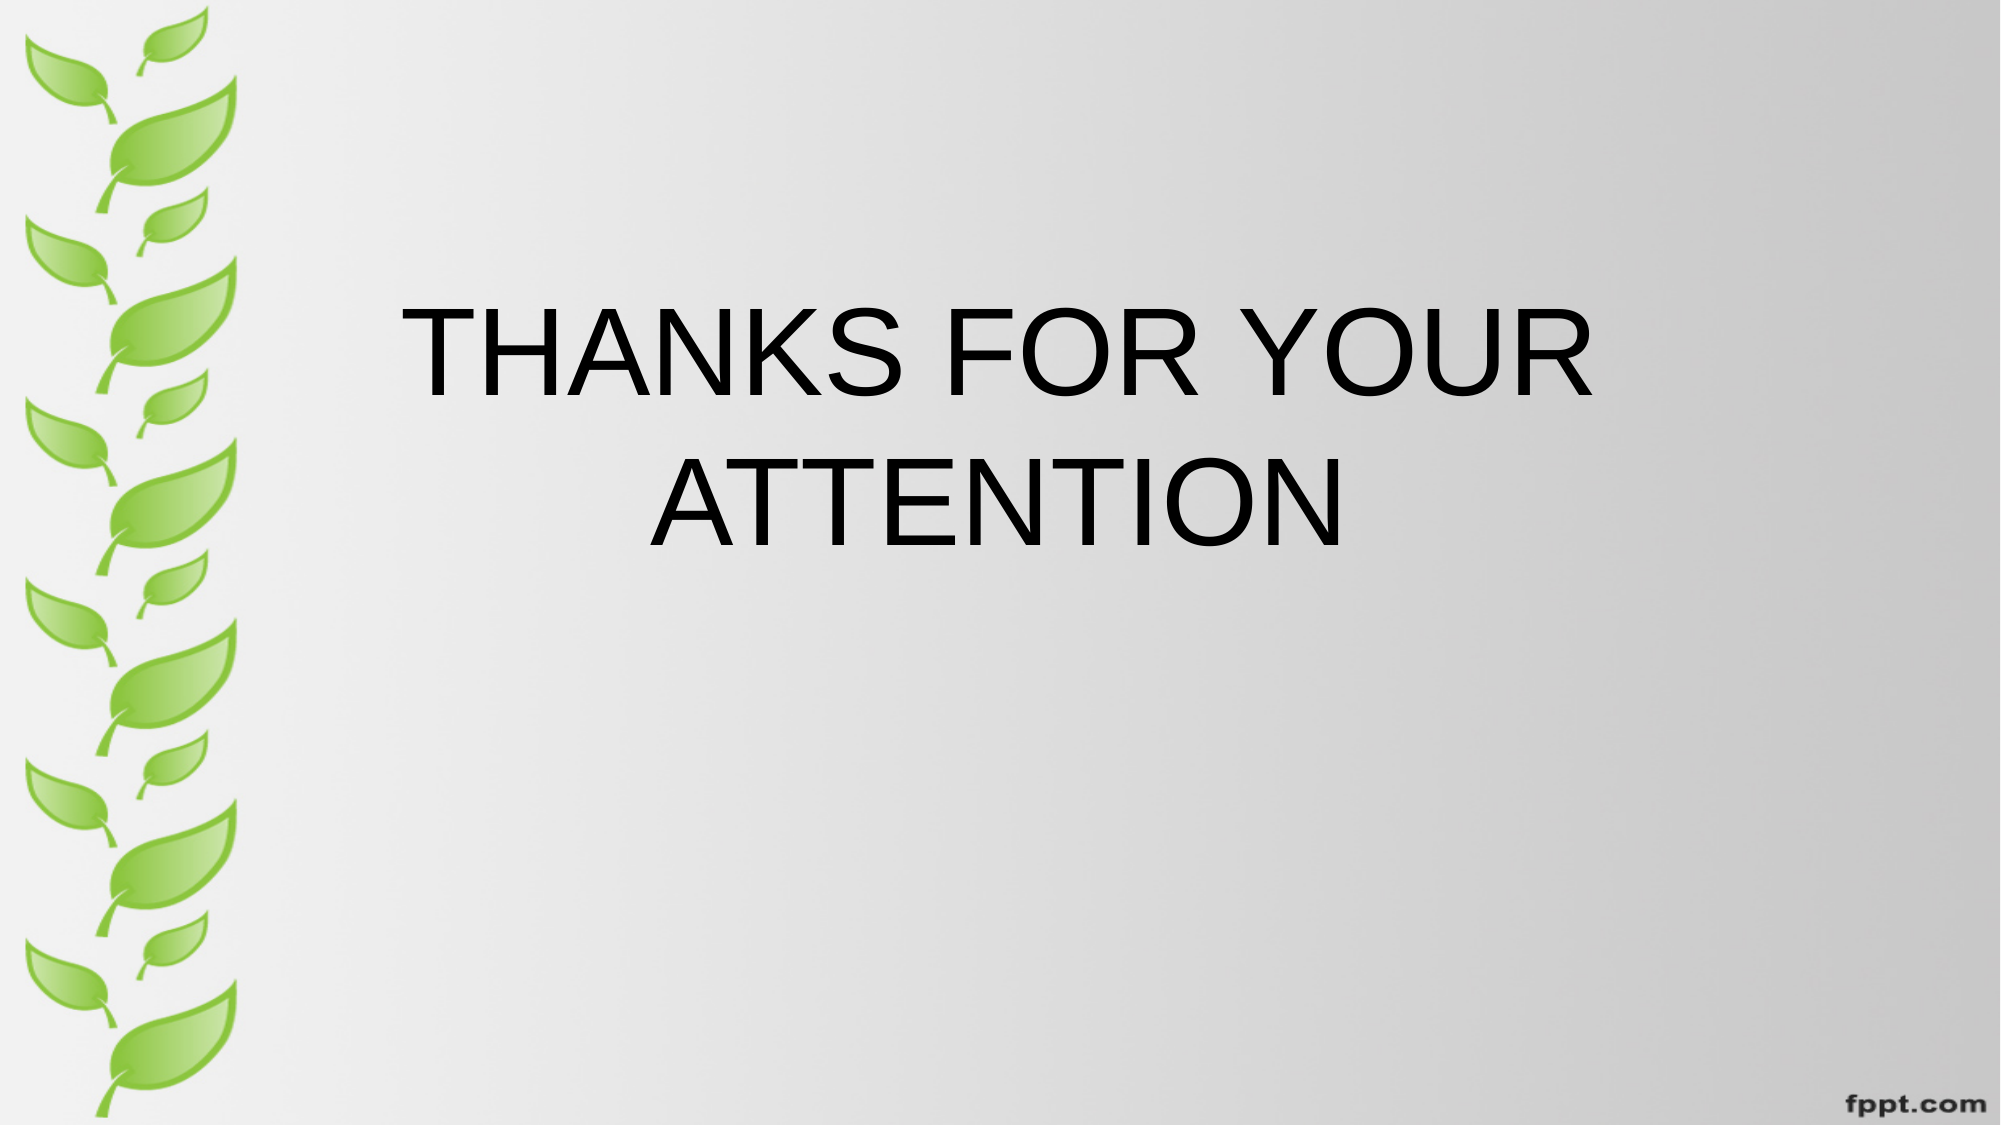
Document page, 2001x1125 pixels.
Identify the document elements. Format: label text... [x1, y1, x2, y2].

picture [0, 0, 2001, 1125]
list THANKS FOR YOUR ATTENTION [99, 262, 1900, 1005]
